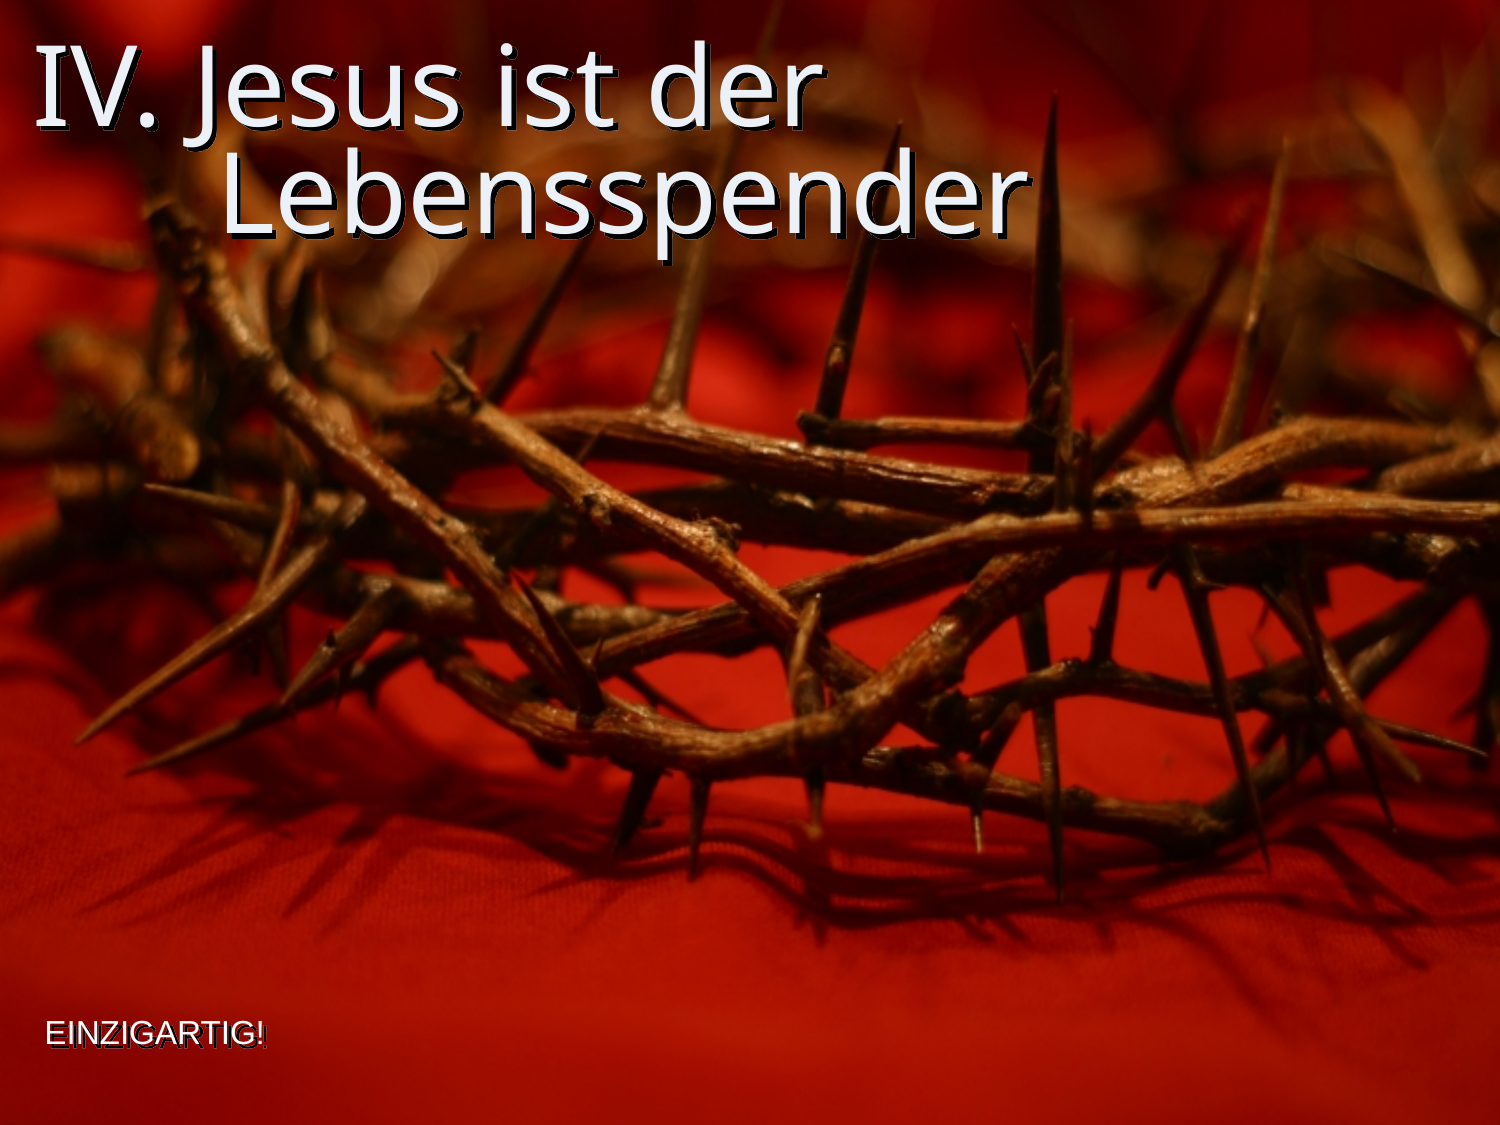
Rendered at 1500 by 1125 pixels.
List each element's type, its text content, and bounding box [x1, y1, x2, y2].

title IV. Jesus ist der Lebensspender [17, 32, 1483, 264]
subtitle EINZIGARTIG! [29, 1011, 656, 1094]
picture [0, 0, 1500, 1125]
